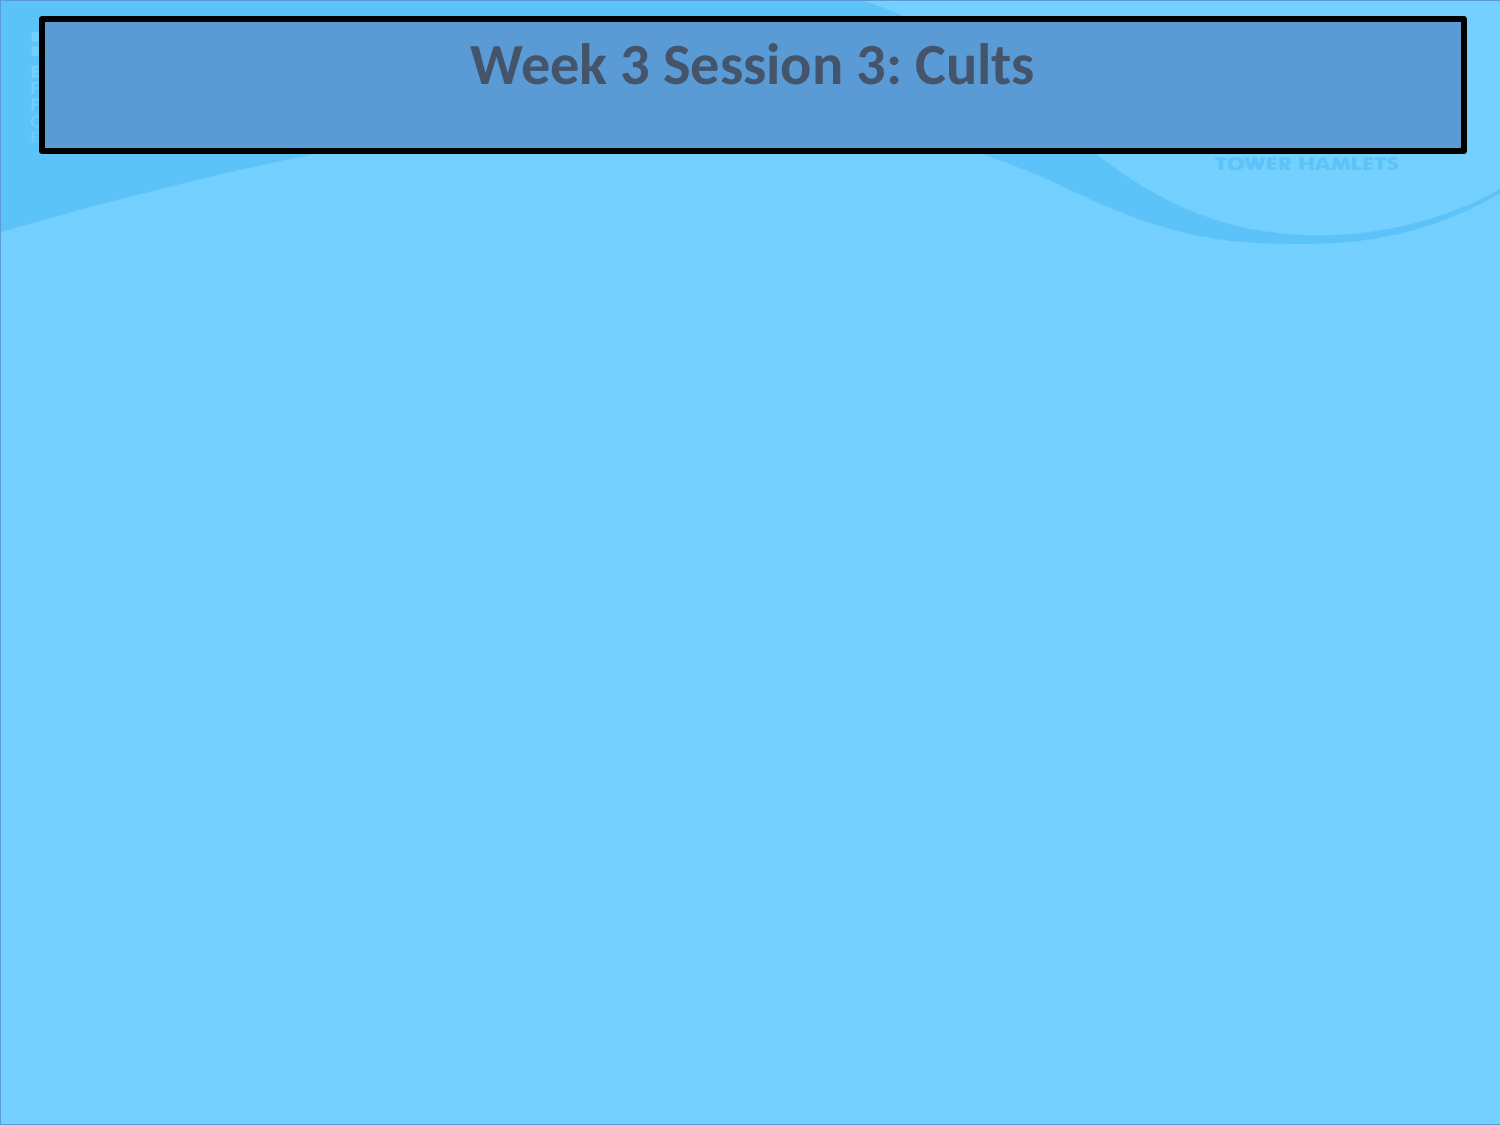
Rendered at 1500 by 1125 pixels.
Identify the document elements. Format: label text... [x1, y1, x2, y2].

text_box Week 3 Session 3: Cults [41, 19, 1464, 152]
